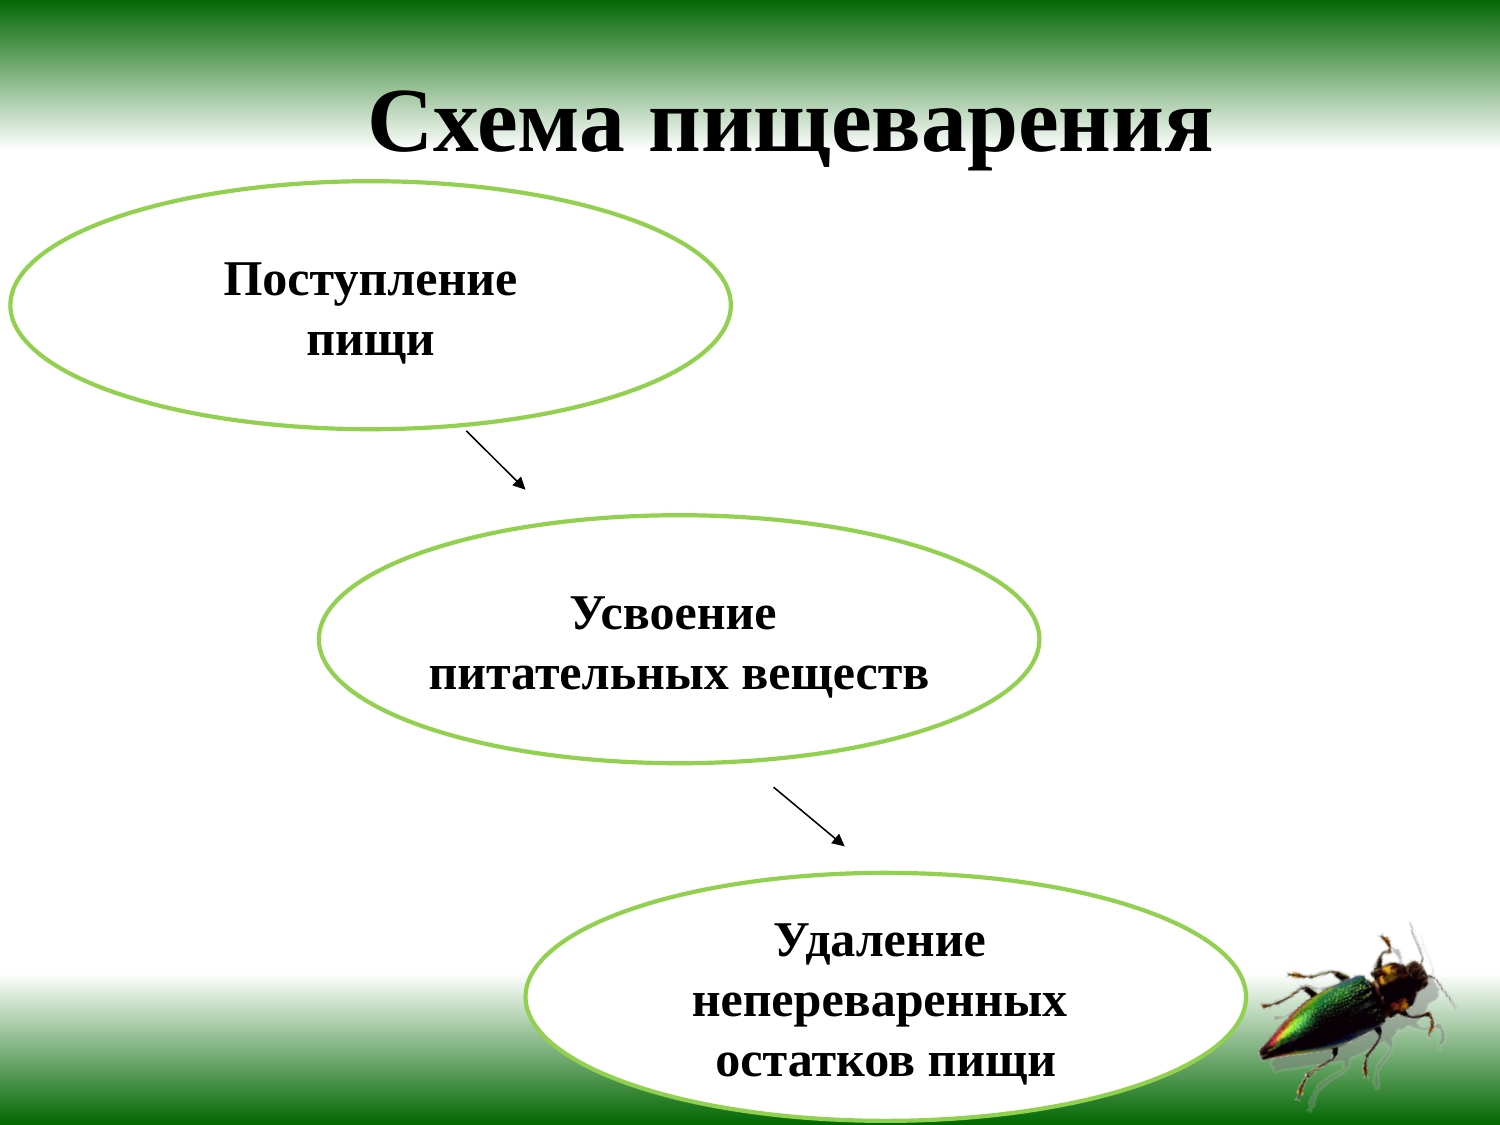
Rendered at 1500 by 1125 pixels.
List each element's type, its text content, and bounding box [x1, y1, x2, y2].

text_box [773, 787, 845, 847]
text_box Удаление непереваренных остатков пищи [523, 870, 1249, 1123]
text_box [466, 430, 526, 490]
picture [1244, 918, 1467, 1113]
title Схема пищеварения [277, 44, 1306, 185]
text_box Поступление пищи [8, 179, 733, 432]
text_box Усвоение питательных веществ [316, 513, 1042, 766]
